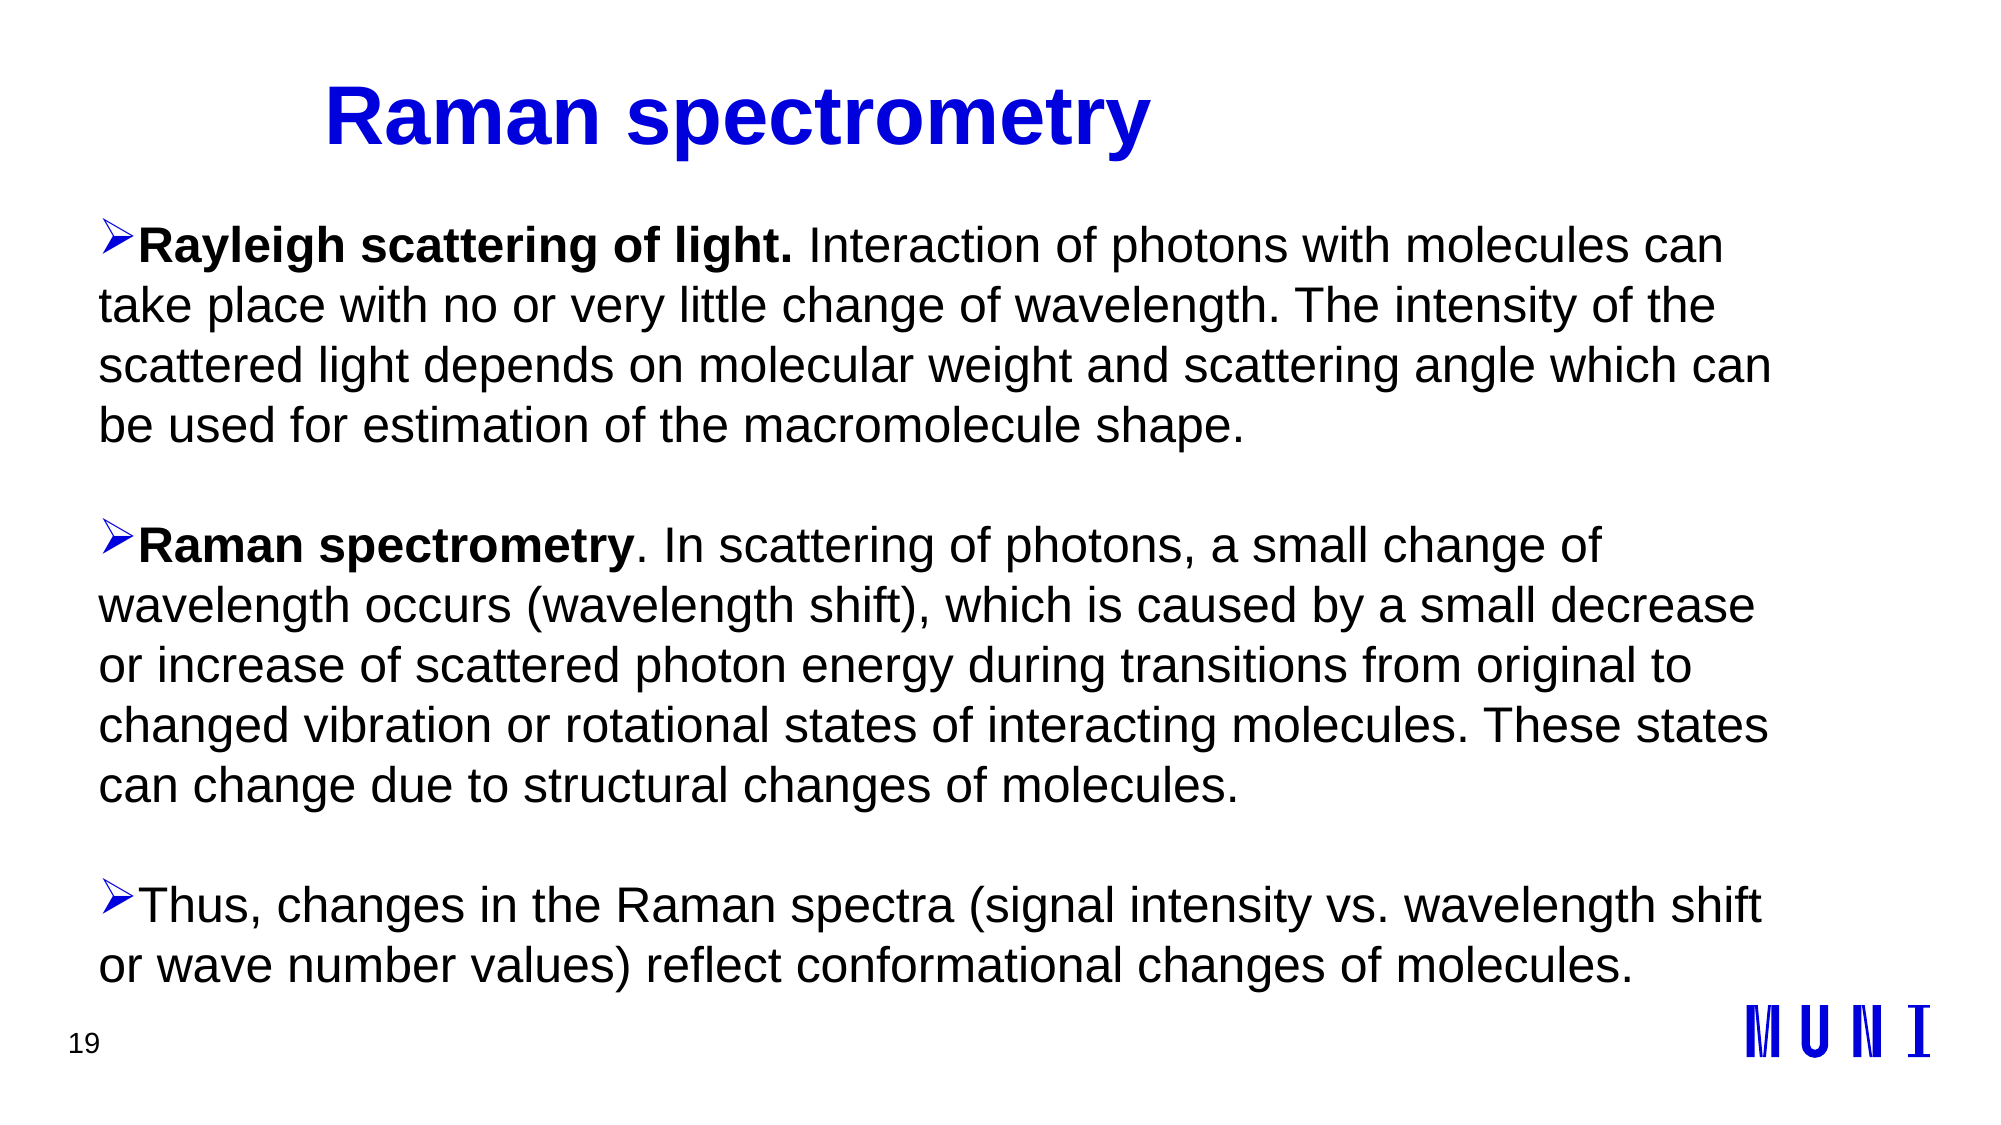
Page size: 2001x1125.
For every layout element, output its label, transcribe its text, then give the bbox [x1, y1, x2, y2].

list Rayleigh scattering of light. Interaction of photons with molecules can take place with no or very little change of wavelength. The intensity of the scattered light depends on molecular weight and scattering angle which can be used for estimation of the macromolecule shape. Raman spectrometry. In scattering of photons, a small change of wavelength occurs (wavelength shift), which is caused by a small decrease or increase of scattered photon energy during transitions from original to changed vibration or rotational states of interacting molecules. These states can change due to structural changes of molecules. Thus, changes in the Raman spectra (signal intensity vs. wavelength shift or wave number values) reflect conformational changes of molecules. [98, 212, 1780, 1025]
slide_number 19 [67, 1021, 110, 1063]
title Raman spectrometry [324, 78, 1675, 197]
